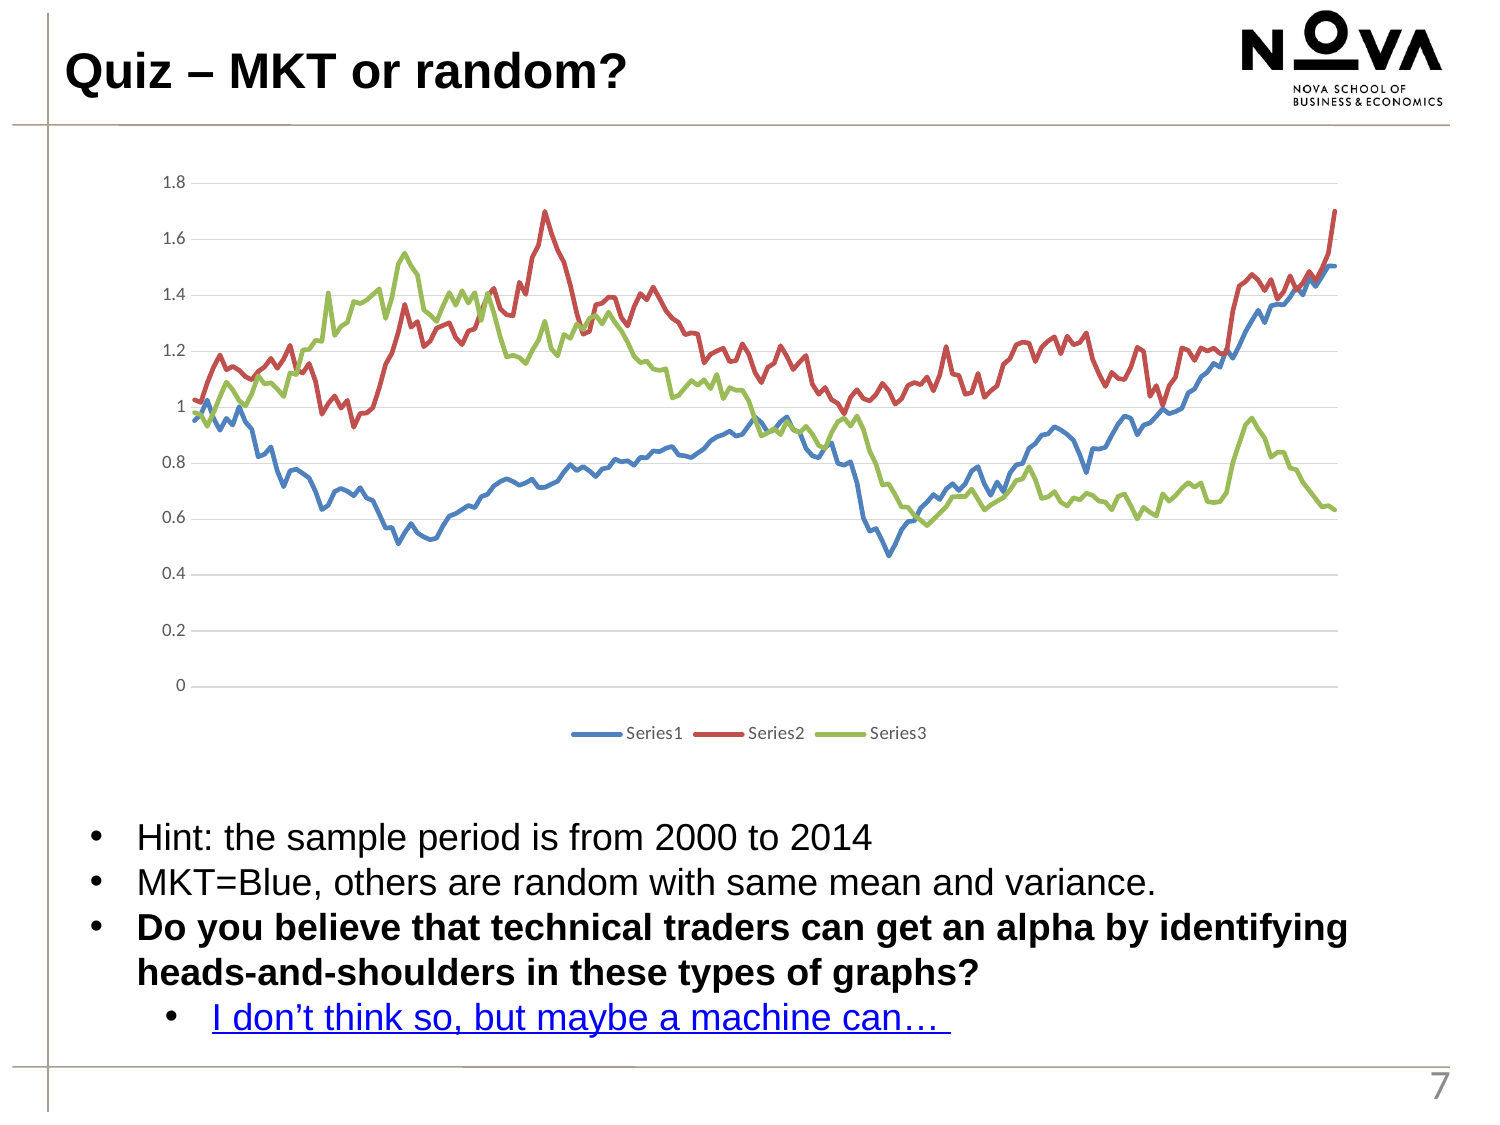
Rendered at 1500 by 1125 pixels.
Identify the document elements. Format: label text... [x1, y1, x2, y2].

picture [1200, 2, 1483, 113]
text_box Hint: the sample period is from 2000 to 2014 MKT=Blue, others are random with same mean and variance. Do you believe that technical traders can get an alpha by identifying heads-and-shoulders in these types of graphs? I don’t think so, but maybe a machine can… [74, 805, 1413, 1046]
text_box Quiz – MKT or random? [49, 31, 1269, 107]
slide_number 7 [1115, 1062, 1466, 1103]
chart [137, 162, 1363, 751]
